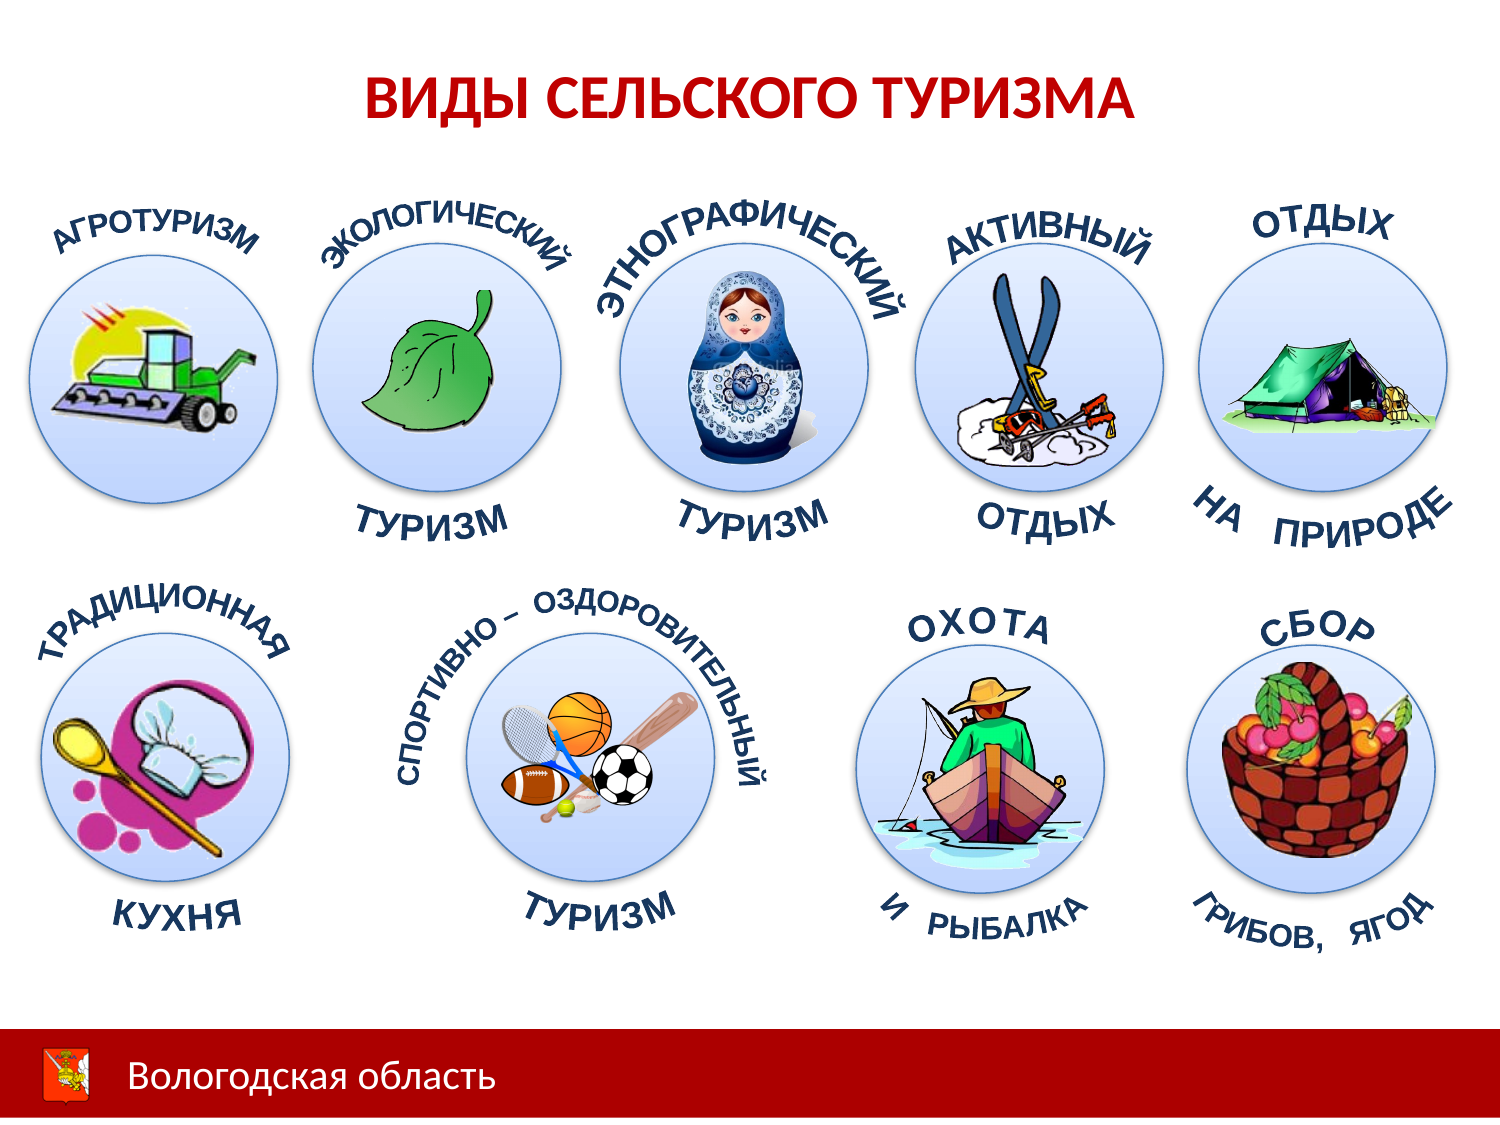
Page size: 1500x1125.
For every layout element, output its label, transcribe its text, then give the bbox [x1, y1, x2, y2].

text_box [1250, 644, 1372, 660]
picture [1222, 662, 1412, 859]
picture [52, 668, 255, 870]
text_box [1219, 438, 1424, 493]
text_box [704, 705, 716, 810]
text_box [40, 717, 47, 798]
text_box [258, 673, 291, 840]
text_box ВИДЫ СЕЛЬСКОГО ТУРИЗМА [0, 42, 1500, 145]
text_box [1416, 701, 1436, 837]
text_box [1198, 242, 1448, 437]
text_box [1006, 488, 1072, 493]
text_box [133, 878, 197, 883]
picture [855, 674, 1117, 870]
picture [29, 243, 278, 492]
picture [349, 290, 514, 447]
text_box [121, 500, 186, 505]
text_box [312, 242, 562, 493]
text_box [914, 302, 933, 433]
text_box [1186, 687, 1217, 852]
text_box [900, 644, 1060, 673]
text_box [1132, 283, 1165, 452]
text_box [919, 878, 1042, 894]
text_box [1233, 867, 1389, 894]
text_box Вологодская область [112, 1040, 904, 1105]
picture [683, 266, 822, 468]
text_box [0, 1027, 1500, 1120]
text_box [79, 632, 253, 668]
text_box [989, 242, 1089, 253]
picture [501, 692, 699, 823]
picture [1222, 337, 1436, 433]
text_box [465, 632, 696, 883]
picture [40, 1046, 90, 1107]
text_box [619, 242, 816, 493]
text_box [826, 273, 869, 462]
picture [938, 255, 1129, 480]
